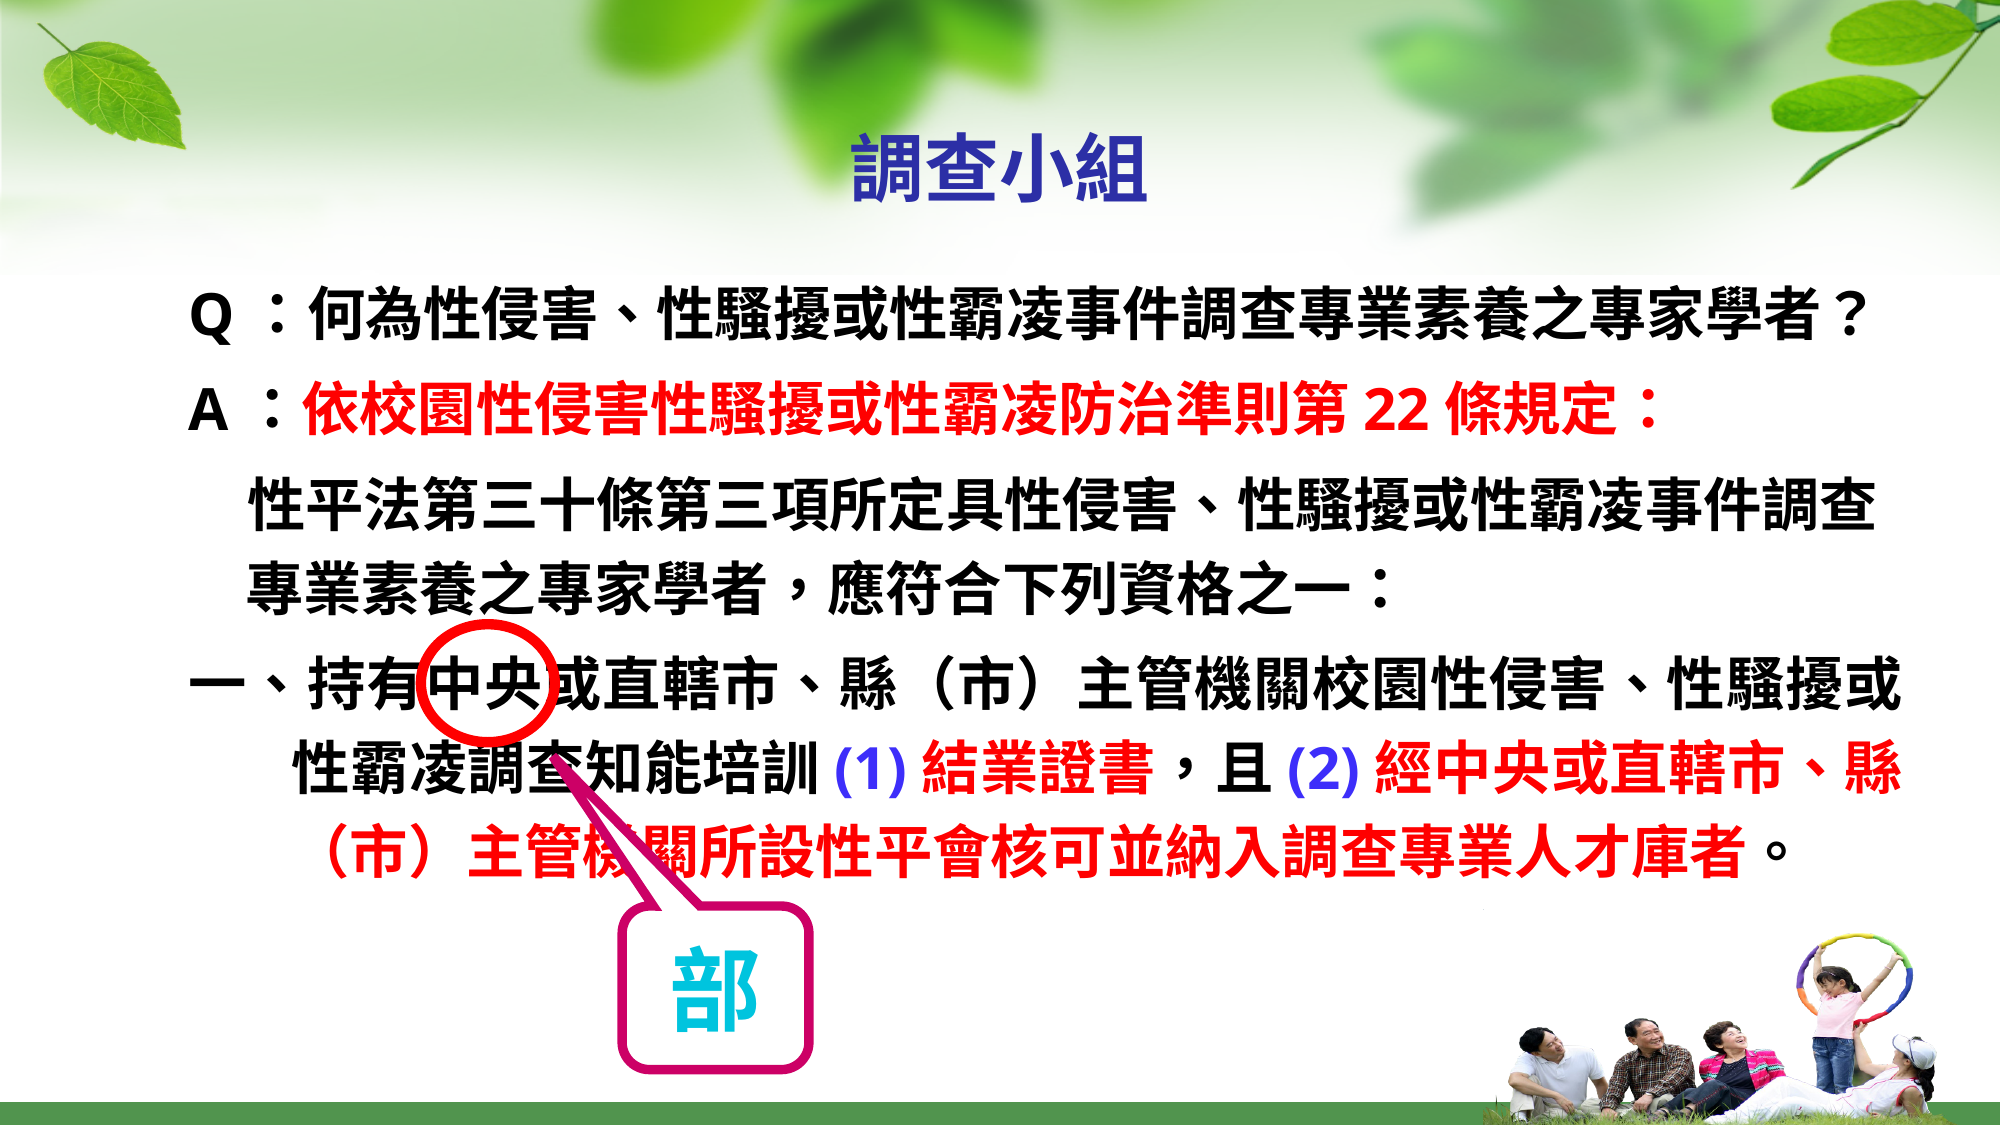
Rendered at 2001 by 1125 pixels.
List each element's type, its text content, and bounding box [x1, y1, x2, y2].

picture [1483, 909, 1967, 1125]
text_box Q：何為性侵害、性騷擾或性霸凌事件調查專業素養之專家學者？ A：依校園性侵害性騷擾或性霸凌防治準則第22條規定： 性平法第三十條第三項所定具性侵害、性騷擾或性霸凌事件調查專業素養之專家學者，應符合下列資格之一： 一、持有中央或直轄市、縣（市）主管機關校園性侵害、性騷擾或性霸凌調查知能培訓(1)結業證書，且(2)經中央或直轄市、縣（市）主管機關所設性平會核可並納入調查專業人才庫者。 [174, 255, 1918, 1068]
text_box 部 [552, 756, 809, 1070]
text_box 調查小組 [249, 114, 1750, 219]
picture [0, 0, 2000, 275]
text_box [418, 622, 557, 745]
